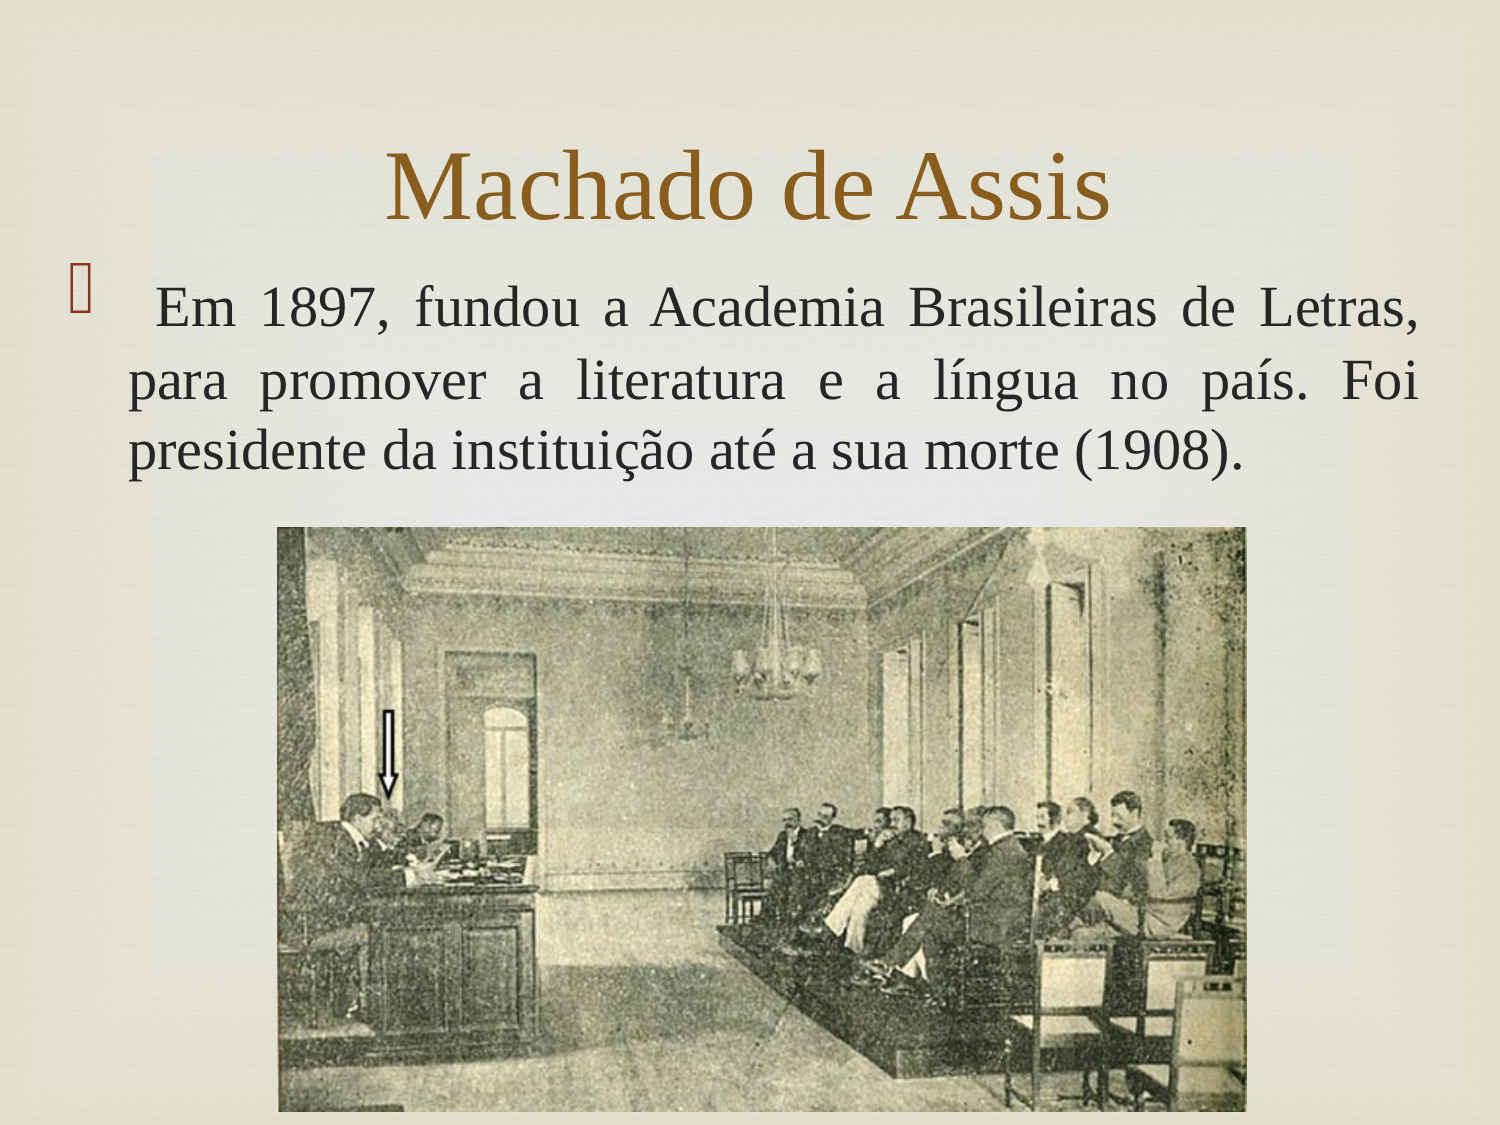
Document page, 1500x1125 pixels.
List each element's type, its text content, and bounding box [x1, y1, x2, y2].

title Machado de Assis [112, 93, 1386, 243]
picture [276, 526, 1247, 1112]
list Em 1897, fundou a Academia Brasileiras de Letras, para promover a literatura e a língua no país. Foi presidente da instituição até a sua morte (1908). [53, 243, 1436, 1105]
